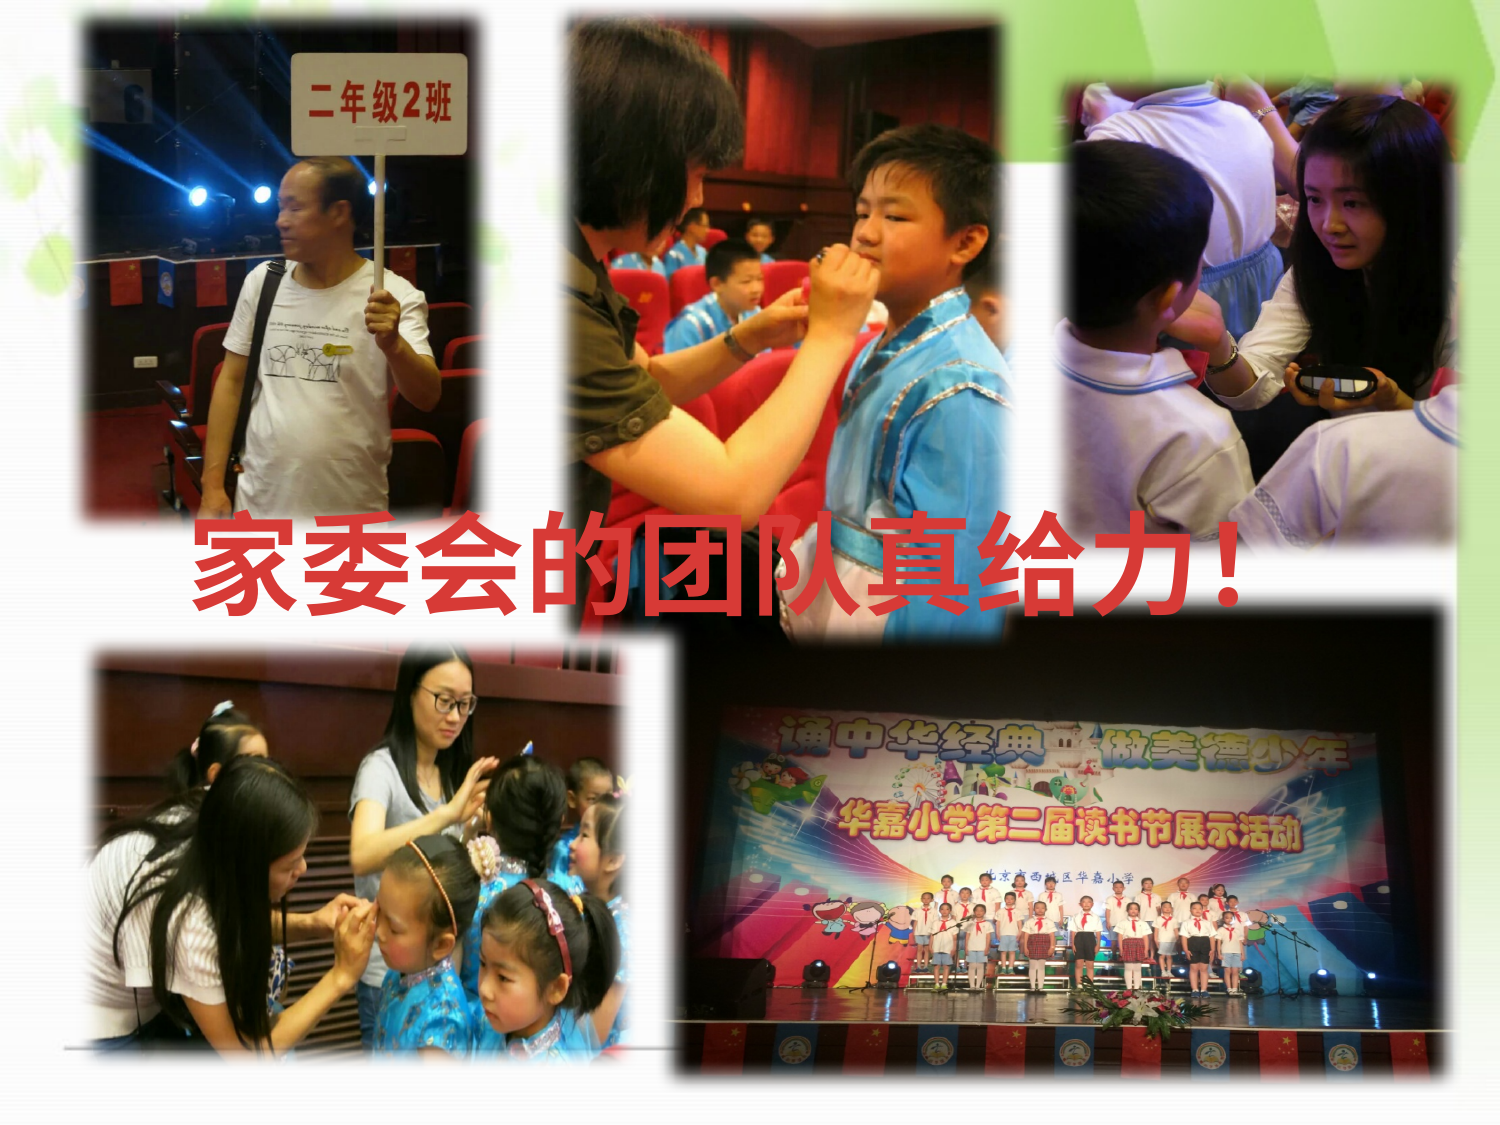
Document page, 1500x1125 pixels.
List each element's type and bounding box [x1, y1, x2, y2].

picture [64, 0, 498, 540]
picture [1045, 66, 1473, 563]
list [0, 0, 1500, 1125]
picture [76, 0, 1463, 1095]
